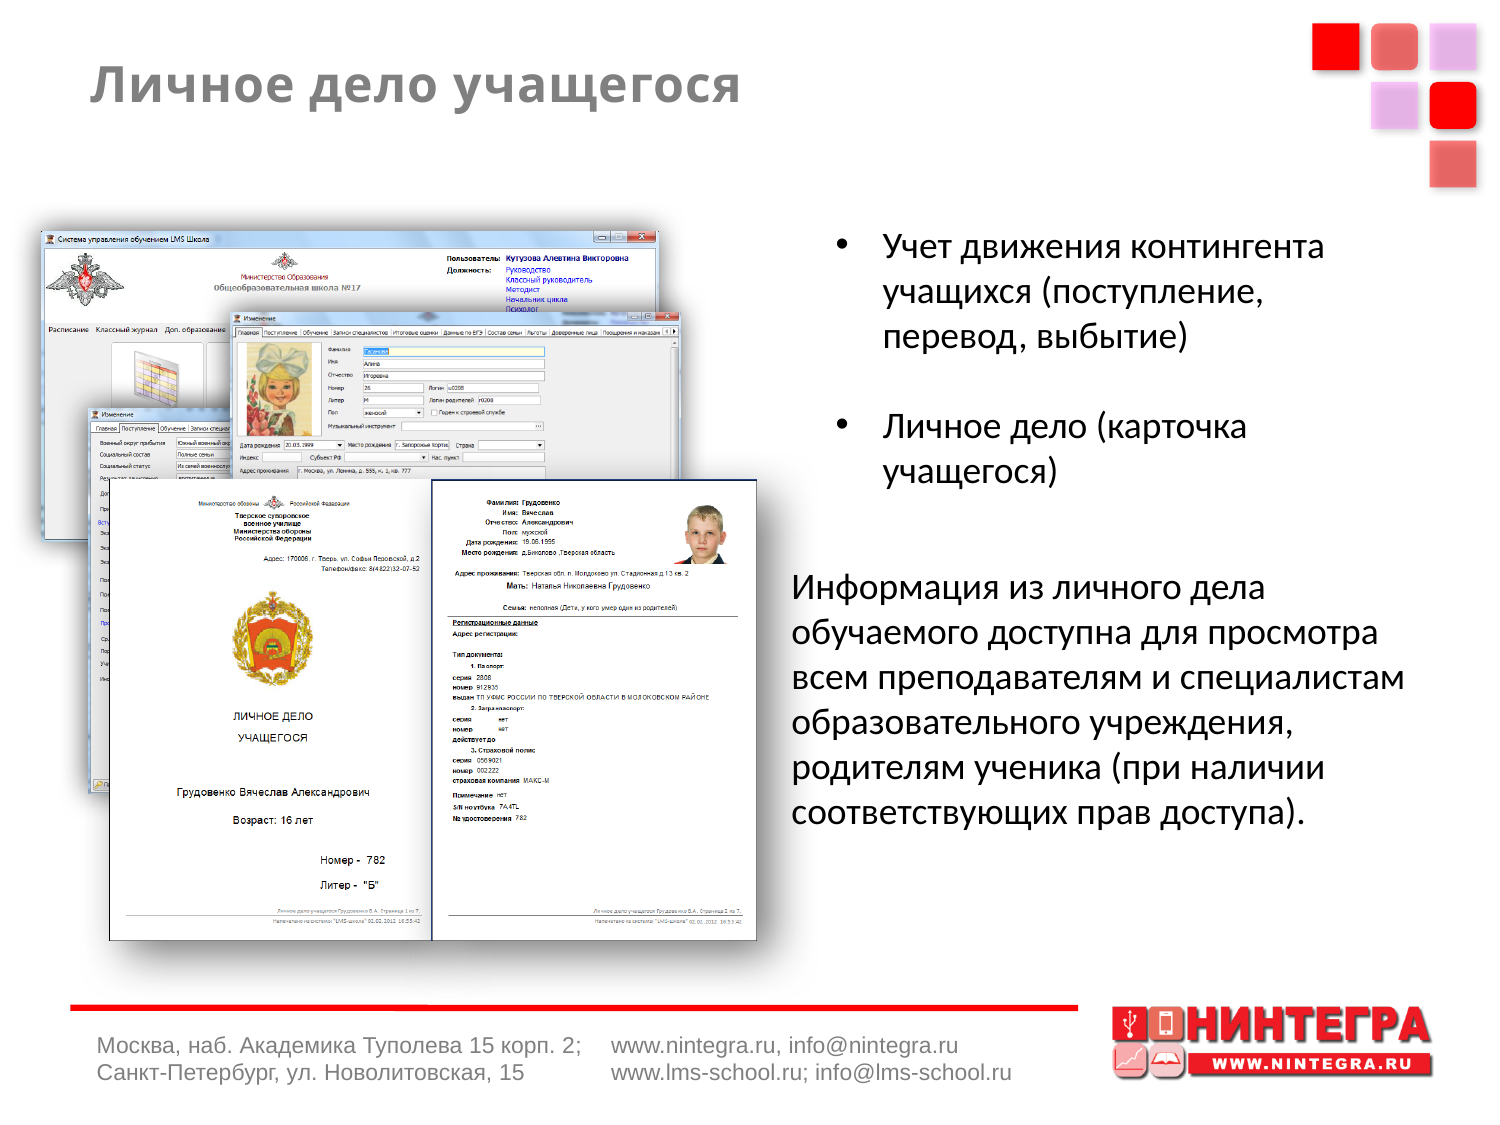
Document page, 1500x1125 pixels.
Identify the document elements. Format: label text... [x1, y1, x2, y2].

text_box Информация из личного дела обучаемого доступна для просмотра всем преподавателям и специалистам образовательного учреждения, родителям ученика (при наличии соответствующих прав доступа). [806, 554, 1439, 840]
picture [41, 231, 757, 941]
title Личное дело учащегося [74, 44, 1426, 233]
picture [1101, 996, 1442, 1089]
text_box Учет движения контингента учащихся (поступление, перевод, выбытие) Личное дело (карточка учащегося) [820, 213, 1388, 499]
